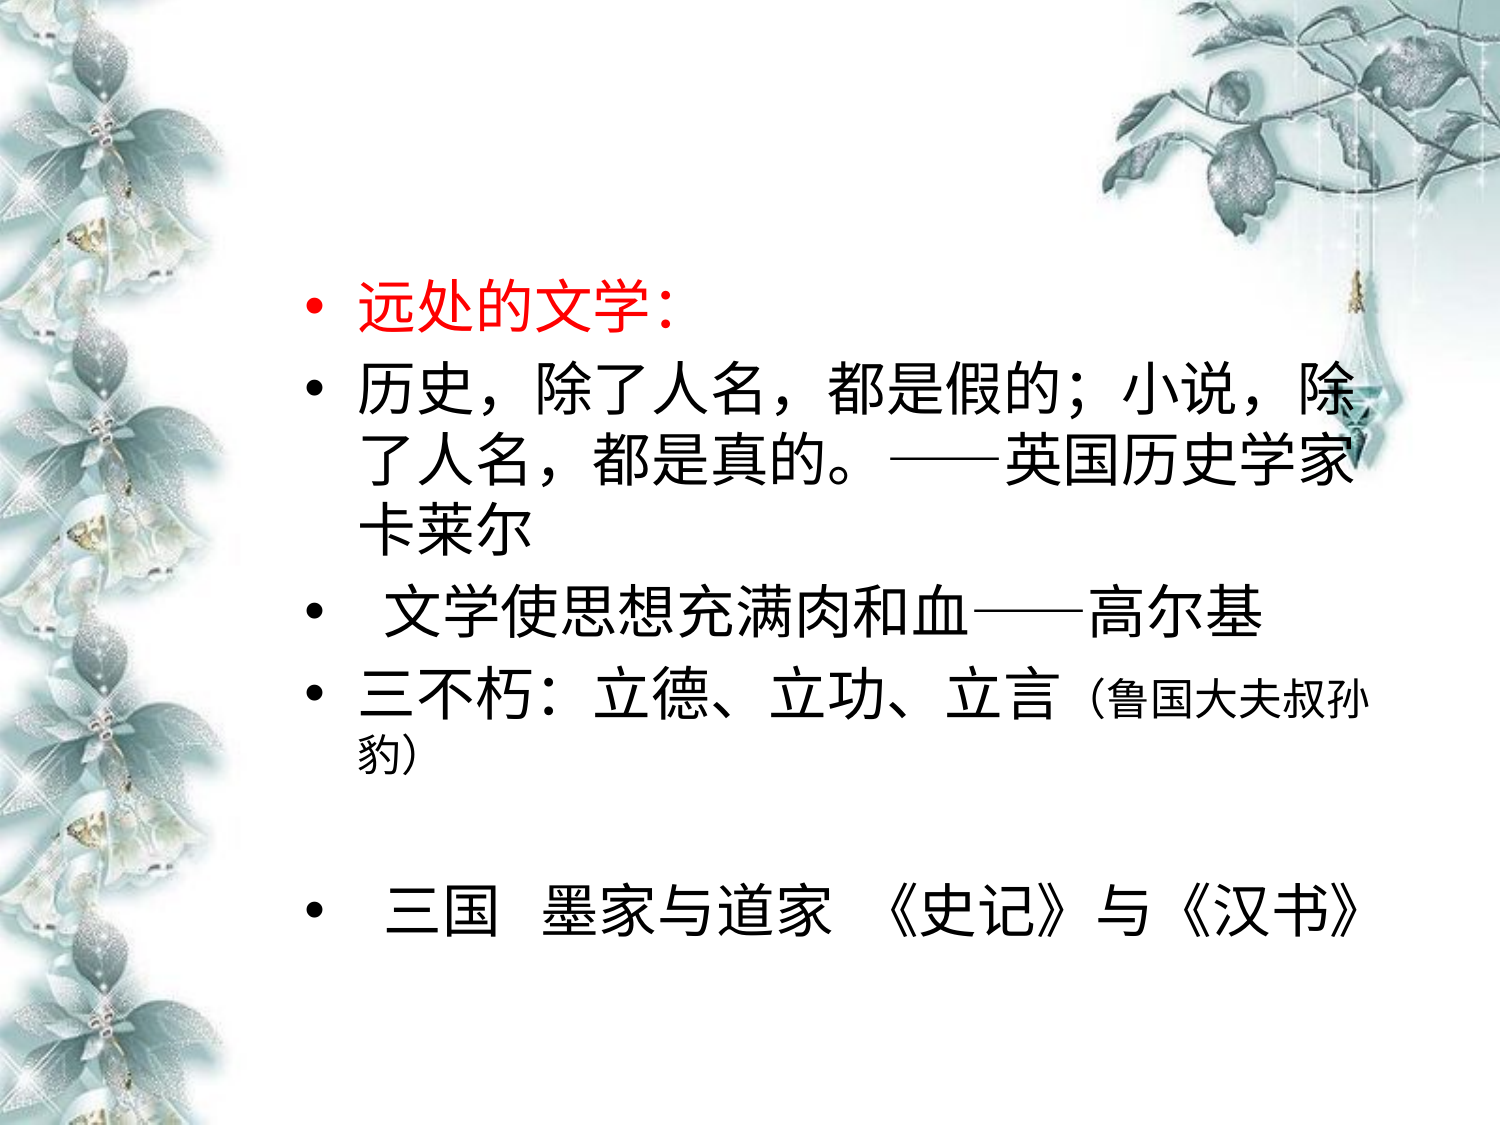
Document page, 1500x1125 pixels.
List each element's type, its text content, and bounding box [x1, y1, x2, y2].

picture [0, 0, 1500, 1125]
list 远处的文学： 历史，除了人名，都是假的；小说，除了人名，都是真的。——英国历史学家卡莱尔 文学使思想充满肉和血——高尔基 三不朽：立德、立功、立言（鲁国大夫叔孙豹） 三国 墨家与道家 《史记》与《汉书》 [289, 262, 1425, 1005]
